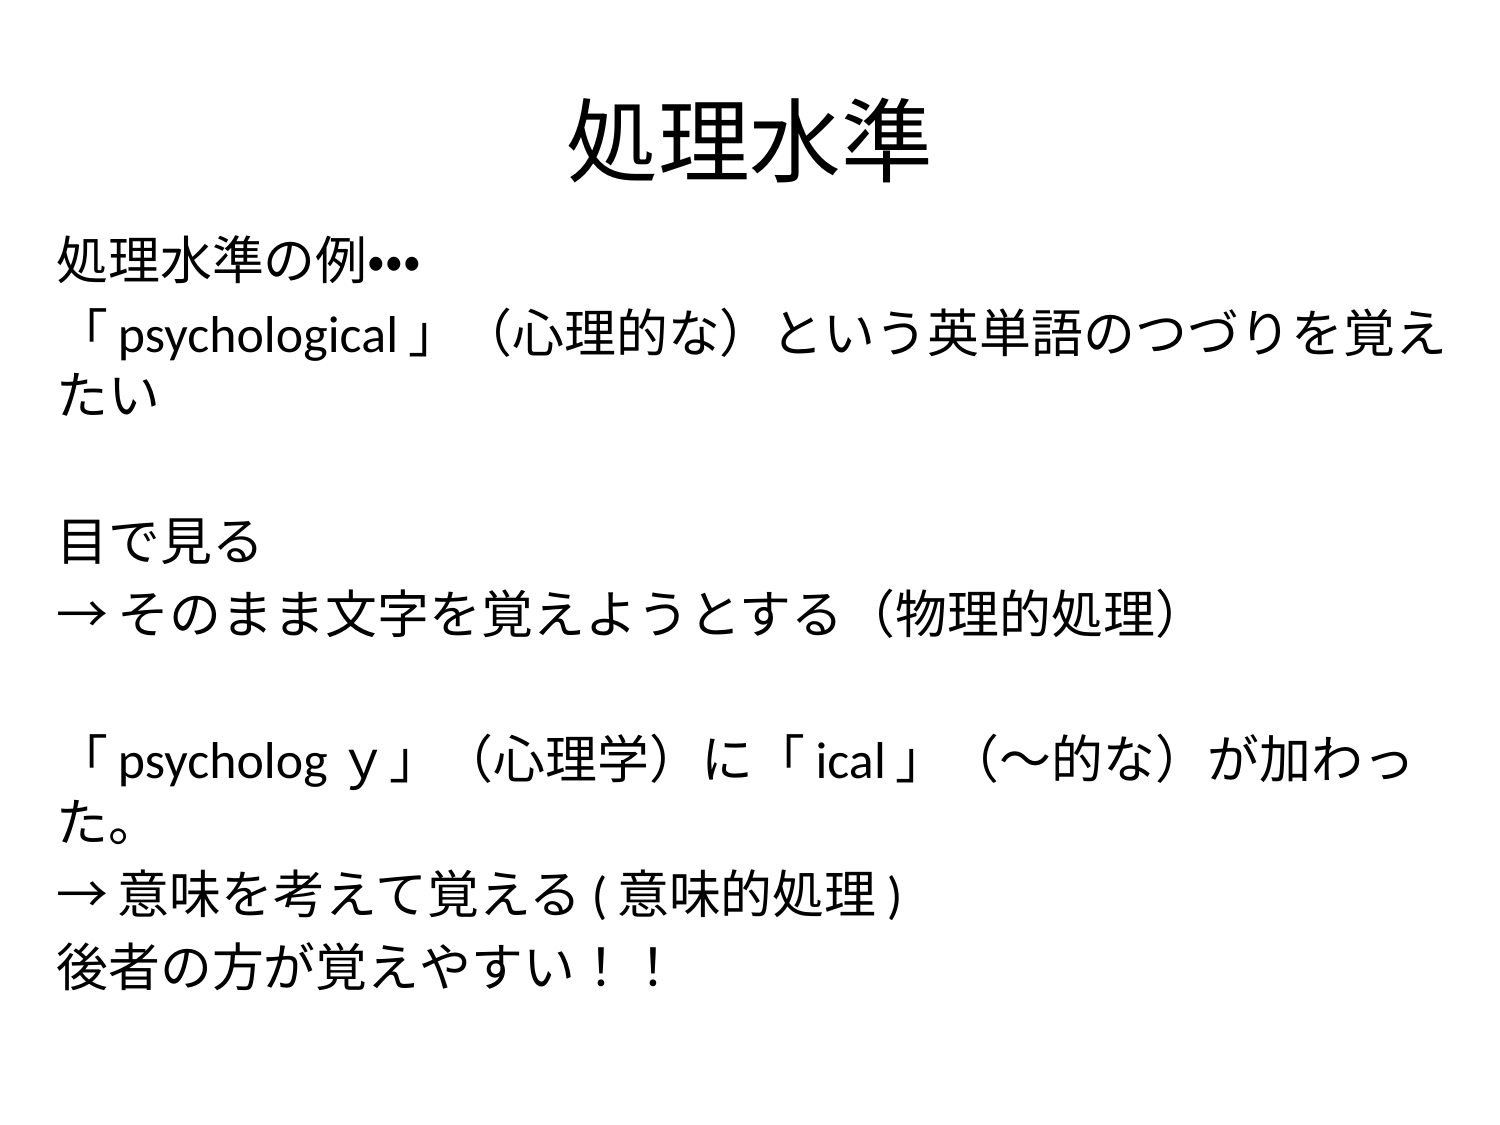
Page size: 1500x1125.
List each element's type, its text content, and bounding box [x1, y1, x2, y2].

title 処理水準 [75, 45, 1425, 219]
list 処理水準の例・・・ 「psychological」（心理的な）という英単語のつづりを覚えたい 目で見る →そのまま文字を覚えようとする（物理的処理） 「psychologｙ」（心理学）に「ical」（～的な）が加わった。 →意味を考えて覚える(意味的処理) 後者の方が覚えやすい！！ [41, 219, 1471, 1005]
